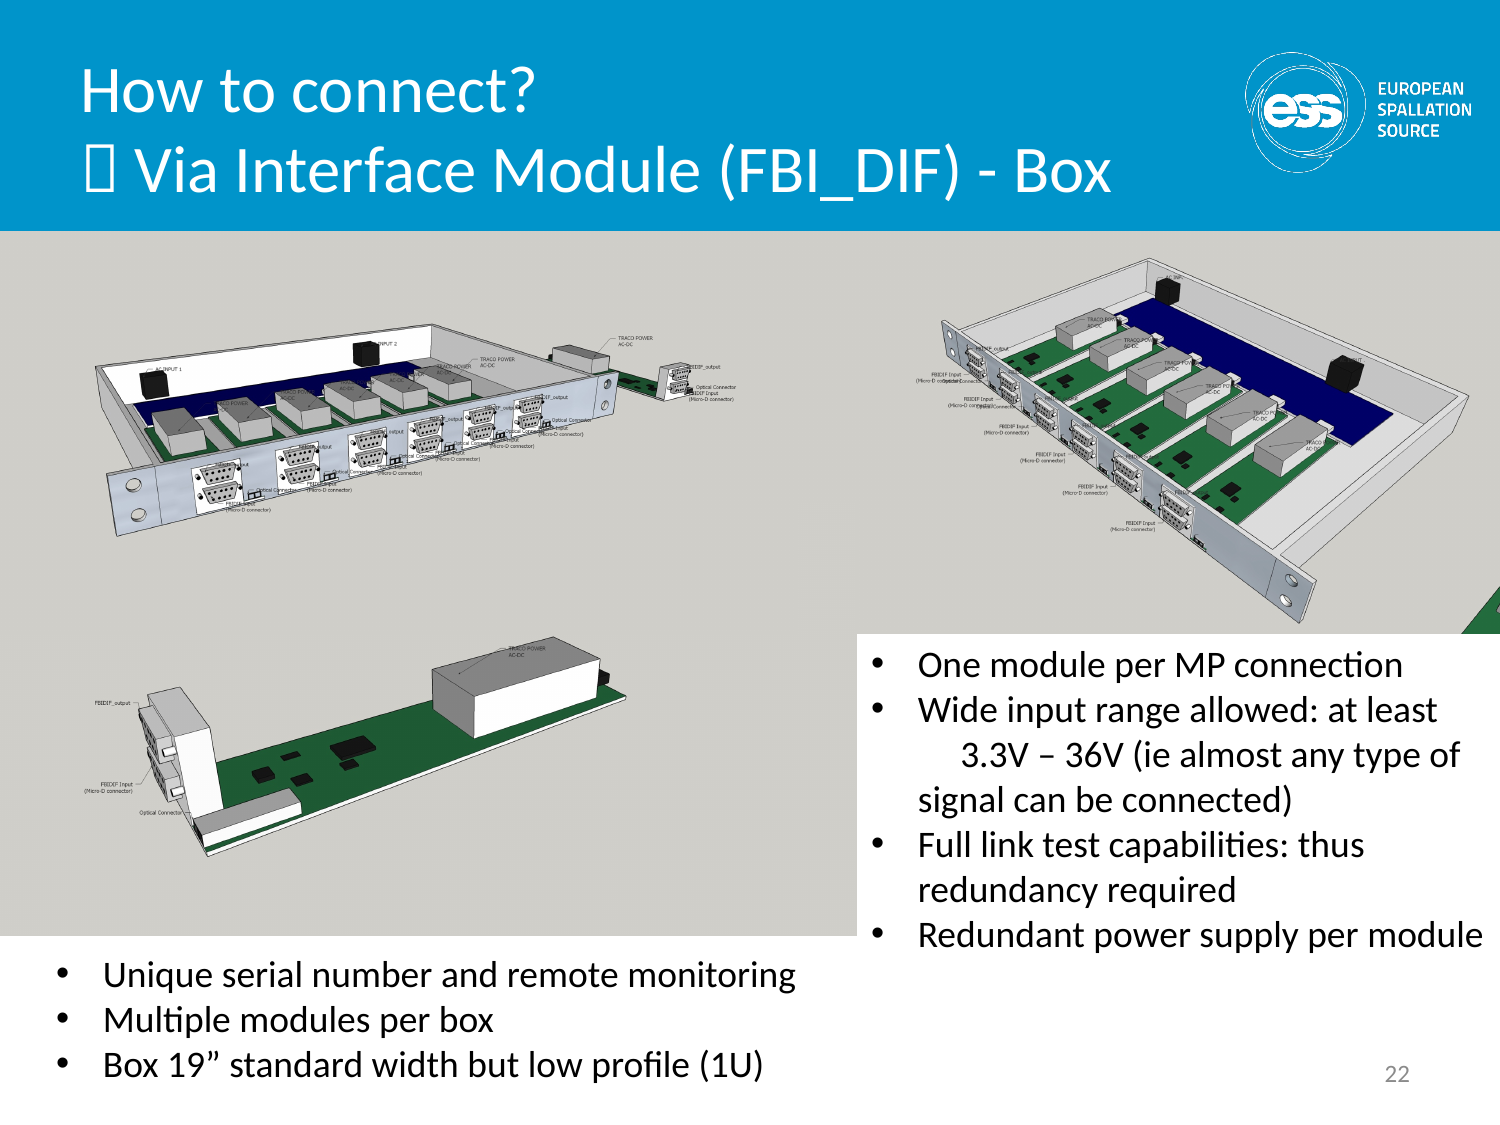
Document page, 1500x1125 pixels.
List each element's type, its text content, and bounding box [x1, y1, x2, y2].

picture [0, 232, 1500, 936]
picture [1432, 125, 1438, 136]
picture [1398, 109, 1406, 115]
slide_number 22 [1074, 1042, 1425, 1103]
picture [1389, 104, 1393, 115]
picture [1454, 83, 1458, 94]
picture [1379, 83, 1385, 94]
text_box One module per MP connection Wide input range allowed: at least 3.3V – 36V (ie almost any type of signal can be connected) Full link test capabilities: thus redundancy required Redundant power supply per module [856, 642, 1500, 963]
picture [1400, 83, 1407, 94]
picture [1443, 86, 1450, 93]
title How to connect?  Via Interface Module (FBI_DIF) - Box [64, 32, 1236, 220]
picture [1422, 125, 1428, 134]
picture [1409, 104, 1415, 115]
text_box Unique serial number and remote monitoring Multiple modules per box Box 19” standard width but low profile (1U) [41, 942, 1114, 1093]
picture [1436, 104, 1444, 115]
picture [1418, 104, 1423, 115]
picture [1423, 83, 1430, 94]
picture [1264, 94, 1342, 127]
